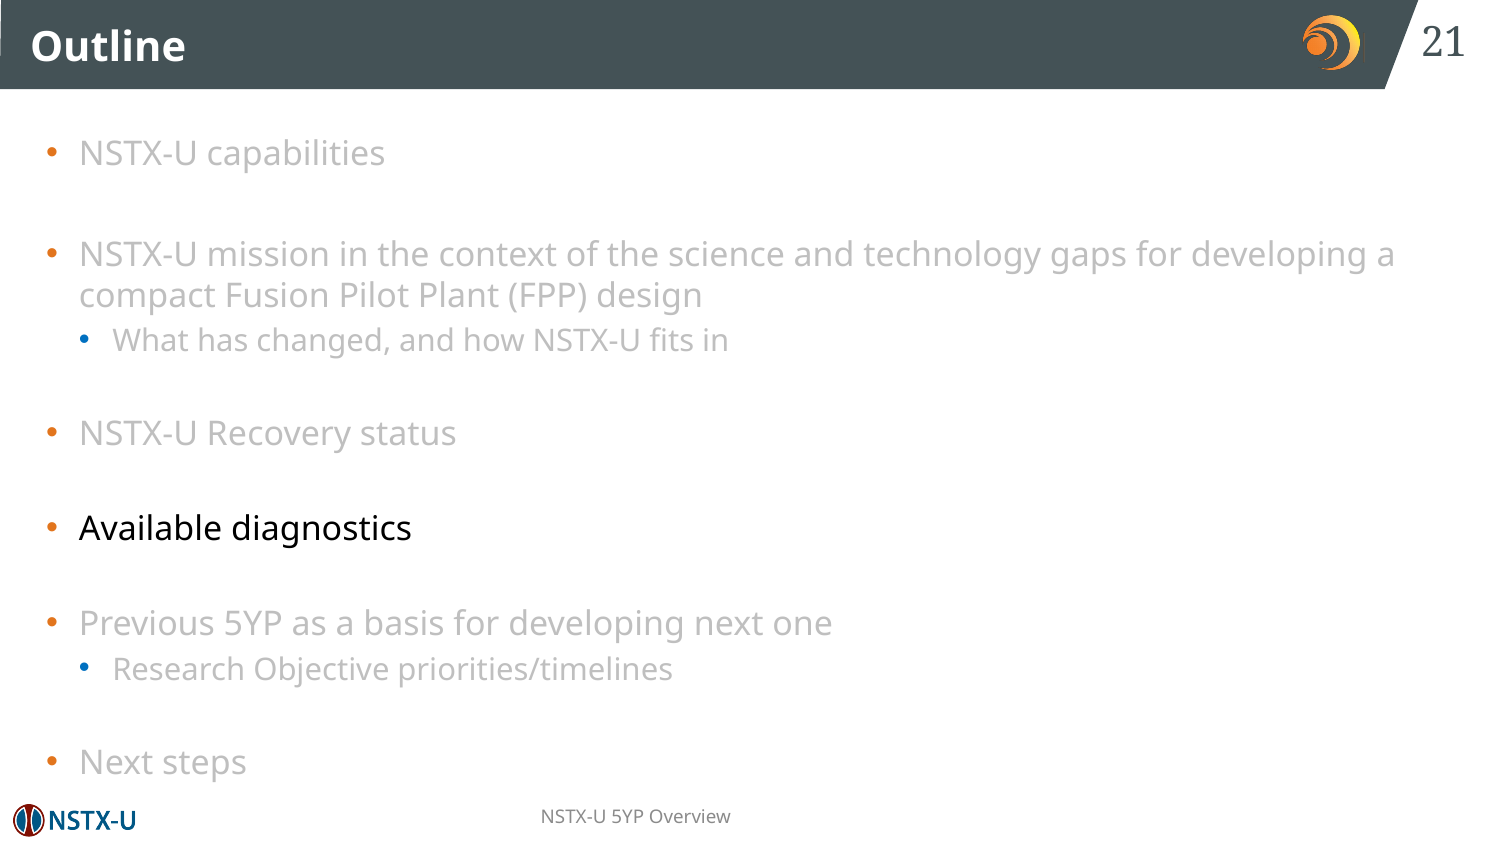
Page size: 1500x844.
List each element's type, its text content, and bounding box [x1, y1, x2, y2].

picture [13, 804, 31, 837]
picture [1269, 0, 1365, 100]
list NSTX-U capabilities NSTX-U mission in the context of the science and technology gaps for developing a compact Fusion Pilot Plant (FPP) design What has changed, and how NSTX-U fits in NSTX-U Recovery status Available diagnostics Previous 5YP as a basis for developing next one Research Objective priorities/timelines Next steps [31, 121, 1441, 791]
slide_number 21 [1388, 0, 1500, 88]
footer NSTX-U 5YP Overview [31, 790, 1241, 844]
title Outline [0, 0, 1282, 90]
